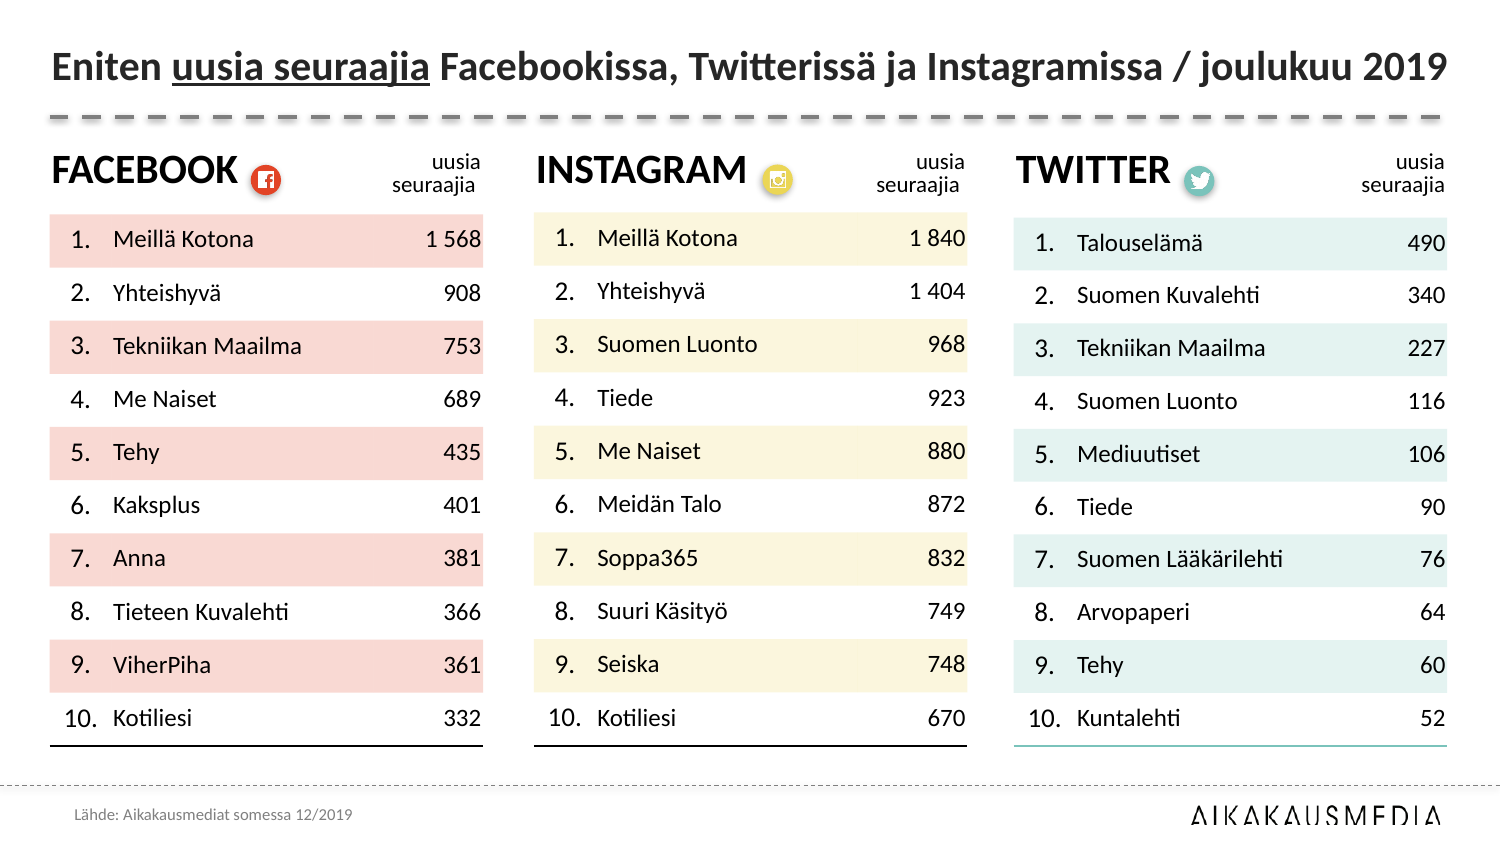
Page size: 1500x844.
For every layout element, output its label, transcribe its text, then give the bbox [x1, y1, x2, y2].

table_cell Meidän Talo [596, 479, 858, 532]
table_cell 1. [50, 214, 112, 268]
text_box Lähde: Aikakausmediat somessa 12/2019 [59, 796, 369, 832]
table_cell 116 [1338, 376, 1447, 429]
table_cell 9. [50, 640, 112, 693]
table_cell Tehy [112, 427, 374, 480]
table_cell 1. [1014, 218, 1076, 270]
table_cell 1 568 [374, 214, 483, 268]
table_cell 435 [374, 427, 483, 480]
table_cell 753 [374, 321, 483, 374]
table_cell Yhteishyvä [112, 268, 374, 321]
table_cell Kotiliesi [596, 692, 858, 745]
table_cell Meillä Kotona [112, 214, 374, 268]
table_cell Meillä Kotona [596, 212, 858, 266]
table_cell 7. [534, 532, 596, 586]
table_cell 4. [50, 374, 112, 427]
table_cell 366 [374, 586, 483, 640]
table_cell Tieteen Kuvalehti [112, 586, 374, 640]
table_cell 381 [374, 533, 483, 586]
table_cell 3. [1014, 323, 1076, 376]
table_cell 490 [1338, 218, 1447, 270]
table_cell 923 [858, 372, 967, 426]
table_cell Tiede [596, 372, 858, 426]
table_cell Soppa365 [596, 532, 858, 586]
table_cell 7. [50, 533, 112, 586]
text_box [250, 164, 282, 196]
table_cell 5. [534, 426, 596, 479]
picture [1189, 805, 1441, 825]
table_cell 832 [858, 532, 967, 586]
table_cell 749 [858, 586, 967, 639]
table_header uusia seuraajia [1338, 151, 1447, 218]
table_cell Tekniikan Maailma [1076, 323, 1338, 376]
table_cell Yhteishyvä [596, 266, 858, 319]
table_cell 76 [1338, 534, 1447, 587]
table_cell 401 [374, 480, 483, 533]
table_cell 60 [1338, 640, 1447, 693]
table_cell 4. [534, 372, 596, 426]
table_cell Seiska [596, 639, 858, 692]
table_header FACEBOOK [50, 151, 374, 214]
table_cell 872 [858, 479, 967, 532]
table_header uusia seuraajia [858, 151, 967, 212]
table_cell 908 [374, 268, 483, 321]
table_cell Tiede [1076, 482, 1338, 534]
table_cell 670 [858, 692, 967, 745]
table_cell Suomen Luonto [596, 319, 858, 372]
table_cell 6. [50, 480, 112, 533]
table_cell Kotiliesi [112, 693, 374, 745]
table_header TWITTER [1014, 151, 1338, 218]
table_cell 9. [1014, 640, 1076, 693]
table_cell 106 [1338, 429, 1447, 482]
table_cell Kaksplus [112, 480, 374, 533]
table_cell Me Naiset [596, 426, 858, 479]
table_cell 340 [1338, 270, 1447, 323]
table_cell Kuntalehti [1076, 693, 1338, 745]
table_cell 9. [534, 639, 596, 692]
table_cell 1. [534, 212, 596, 266]
table_header INSTAGRAM [534, 151, 858, 212]
table_cell 64 [1338, 587, 1447, 640]
table_cell 6. [1014, 482, 1076, 534]
table_cell 8. [534, 586, 596, 639]
table_cell 1 840 [858, 212, 967, 266]
table_cell Tehy [1076, 640, 1338, 693]
table_cell 968 [858, 319, 967, 372]
table_cell 2. [50, 268, 112, 321]
table_cell 748 [858, 639, 967, 692]
table_cell Suomen Lääkärilehti [1076, 534, 1338, 587]
table_cell Tekniikan Maailma [112, 321, 374, 374]
table_cell Suomen Luonto [1076, 376, 1338, 429]
table_header uusia seuraajia [374, 151, 483, 214]
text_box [762, 164, 794, 195]
table_cell 689 [374, 374, 483, 427]
title Eniten uusia seuraajia Facebookissa, Twitterissä ja Instagramissa / joulukuu 2019 [0, 0, 1500, 129]
table_cell 90 [1338, 482, 1447, 534]
table_cell Mediuutiset [1076, 429, 1338, 482]
table_cell 52 [1338, 693, 1447, 745]
table_cell Suomen Kuvalehti [1076, 270, 1338, 323]
table_cell Anna [112, 533, 374, 586]
table_cell 8. [1014, 587, 1076, 640]
table_cell Arvopaperi [1076, 587, 1338, 640]
table_cell 7. [1014, 534, 1076, 587]
table_cell Talouselämä [1076, 218, 1338, 270]
table_cell 10. [50, 693, 112, 745]
table_cell 6. [534, 479, 596, 532]
table_cell 5. [50, 427, 112, 480]
table_cell 5. [1014, 429, 1076, 482]
table_cell 3. [50, 321, 112, 374]
table_cell 227 [1338, 323, 1447, 376]
table_cell ViherPiha [112, 640, 374, 693]
table_cell 10. [534, 692, 596, 745]
table_cell 361 [374, 640, 483, 693]
table_cell 2. [534, 266, 596, 319]
table_cell 2. [1014, 270, 1076, 323]
table_cell 4. [1014, 376, 1076, 429]
table_cell 10. [1014, 693, 1076, 745]
table_cell 332 [374, 693, 483, 745]
table_cell 1 404 [858, 266, 967, 319]
table_cell Me Naiset [112, 374, 374, 427]
table_cell Suuri Käsityö [596, 586, 858, 639]
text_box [1183, 165, 1215, 197]
table_cell 3. [534, 319, 596, 372]
table_cell 880 [858, 426, 967, 479]
table_cell 8. [50, 586, 112, 640]
